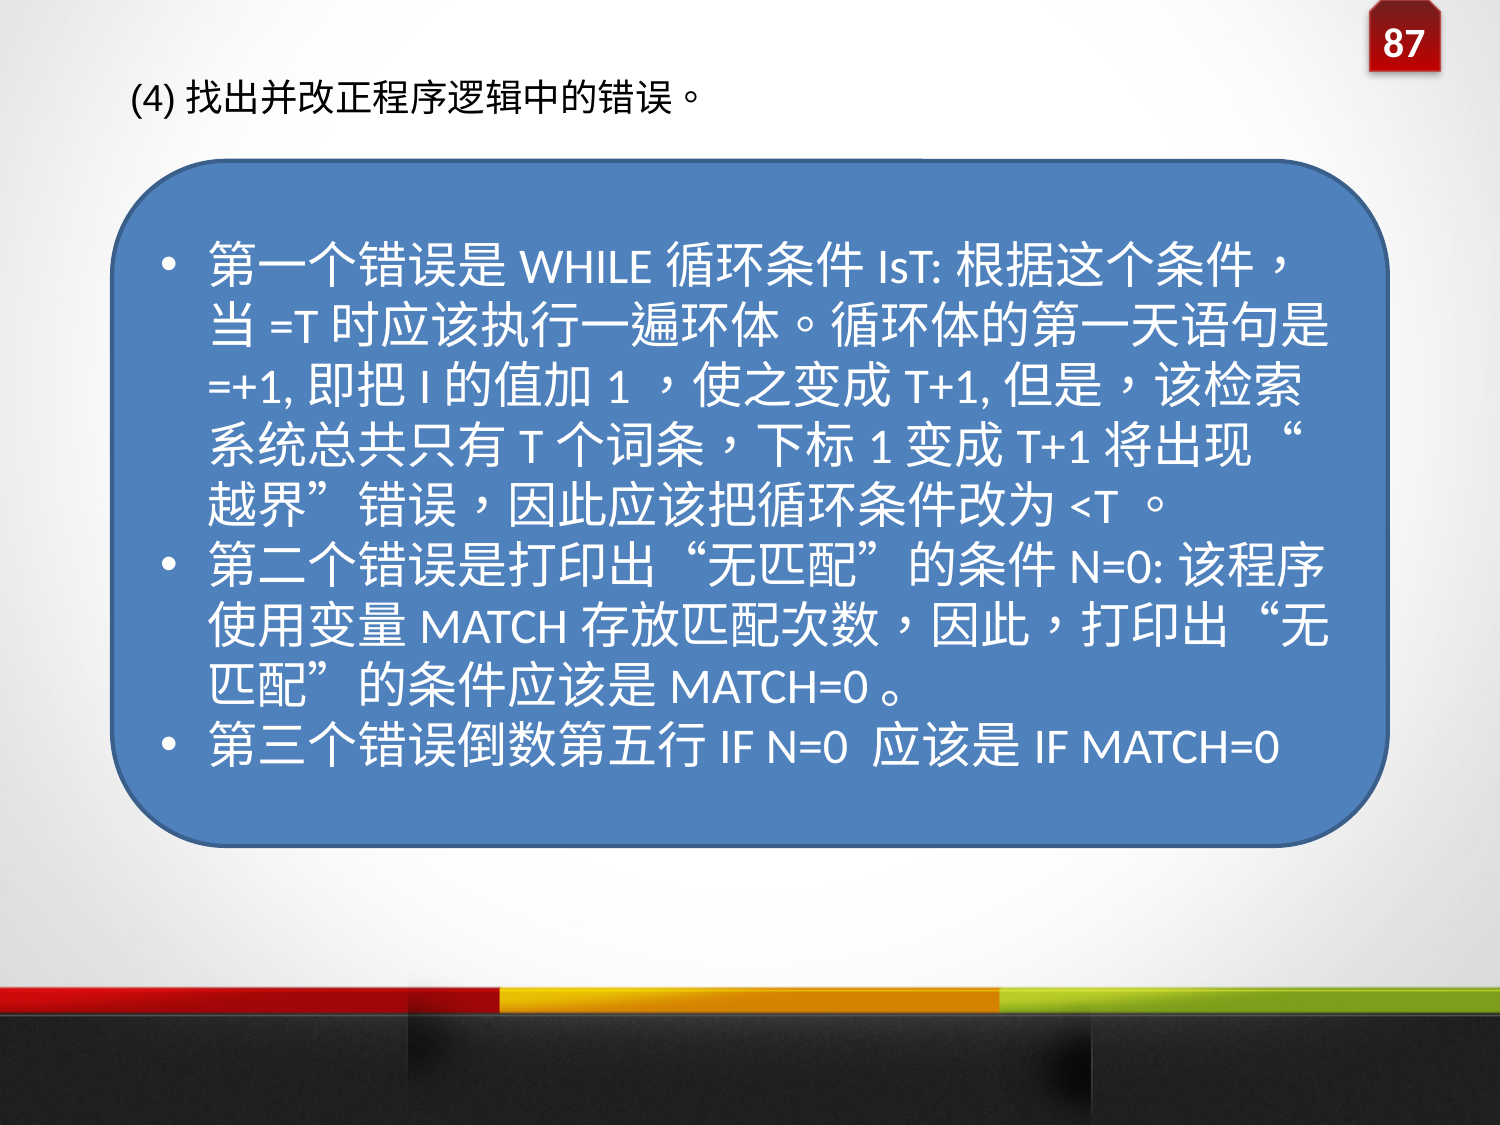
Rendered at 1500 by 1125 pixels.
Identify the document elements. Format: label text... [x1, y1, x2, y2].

text_box 第一个错误是WHILE循环条件IsT:根据这个条件，当=T时应该执行一遍环体。循环体的第一天语句是=+1,即把I的值加1，使之变成T+1,但是，该检索系统总共只有T个词条，下标1变成T+1将出现“越界”错误，因此应该把循环条件改为<T。 第二个错误是打印出“无匹配”的条件N=0:该程序使用变量MATCH存放匹配次数，因此，打印出“无匹配”的条件应该是MATCH=0。 第三个错误倒数第五行IF N=0 应该是IF MATCH=0 [109, 158, 1390, 849]
picture [0, 0, 1500, 1125]
text_box (4)找出并改正程序逻辑中的错误。 [40, 66, 725, 127]
